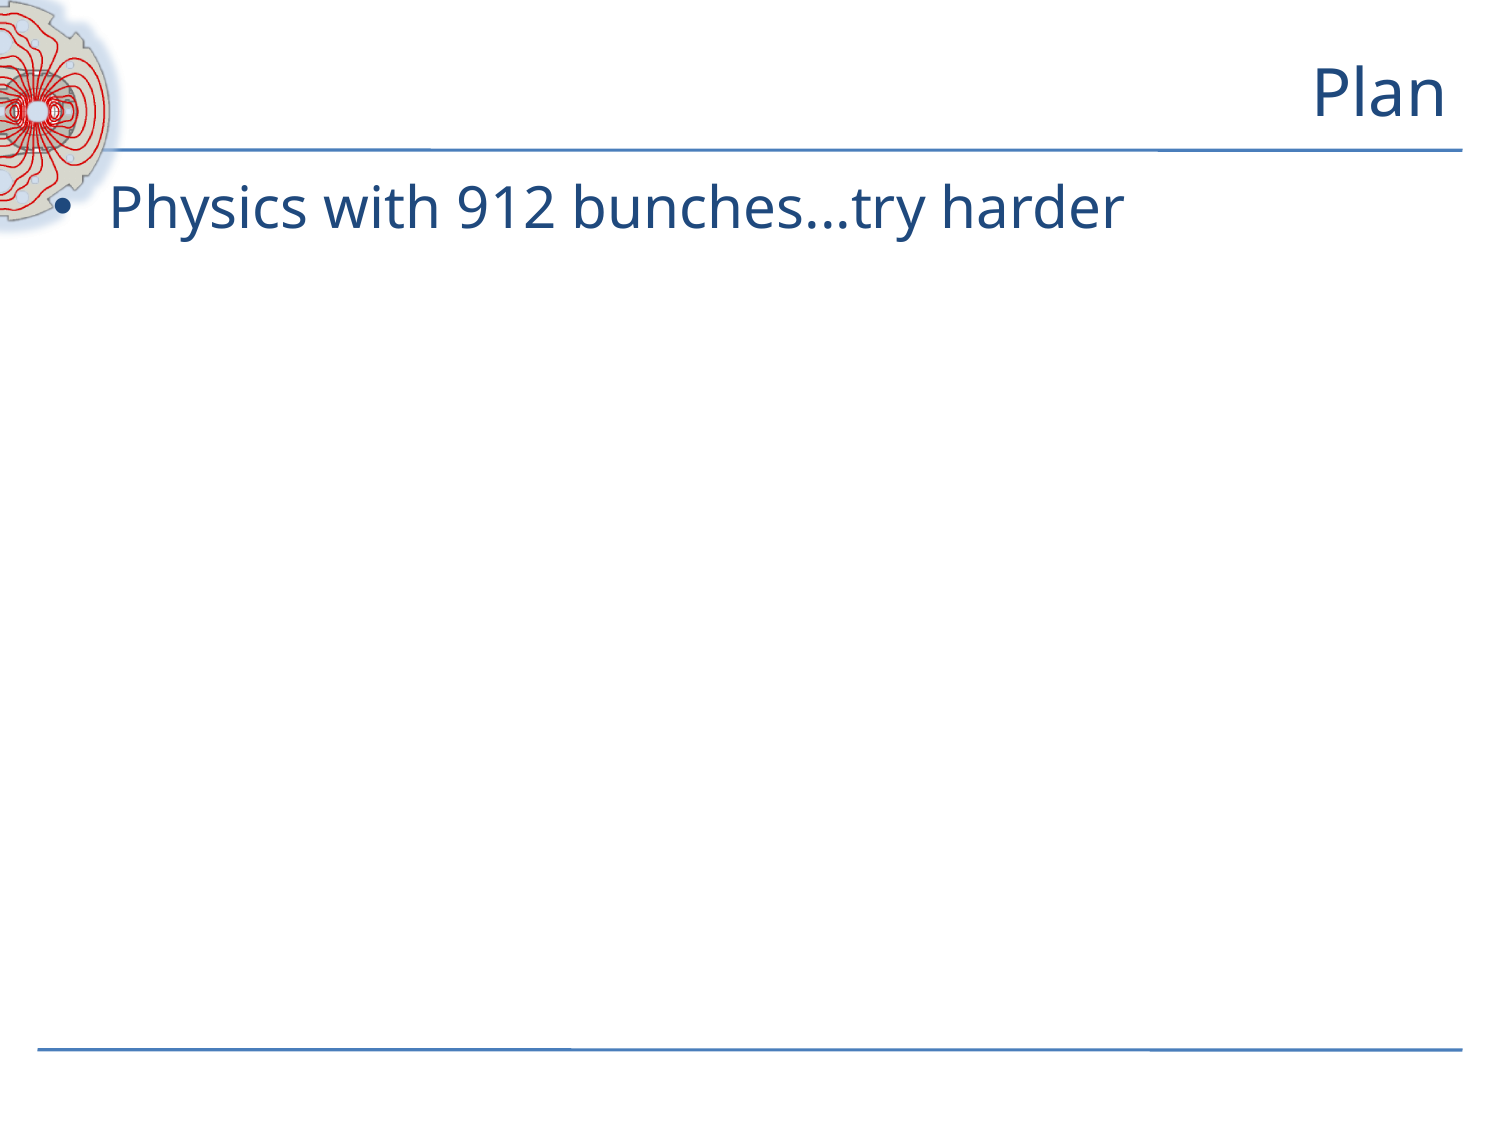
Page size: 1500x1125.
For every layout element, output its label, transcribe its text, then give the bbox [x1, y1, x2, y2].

picture [0, 2, 109, 220]
list Physics with 912 bunches...try harder [37, 162, 1463, 1026]
title Plan [262, 24, 1463, 156]
